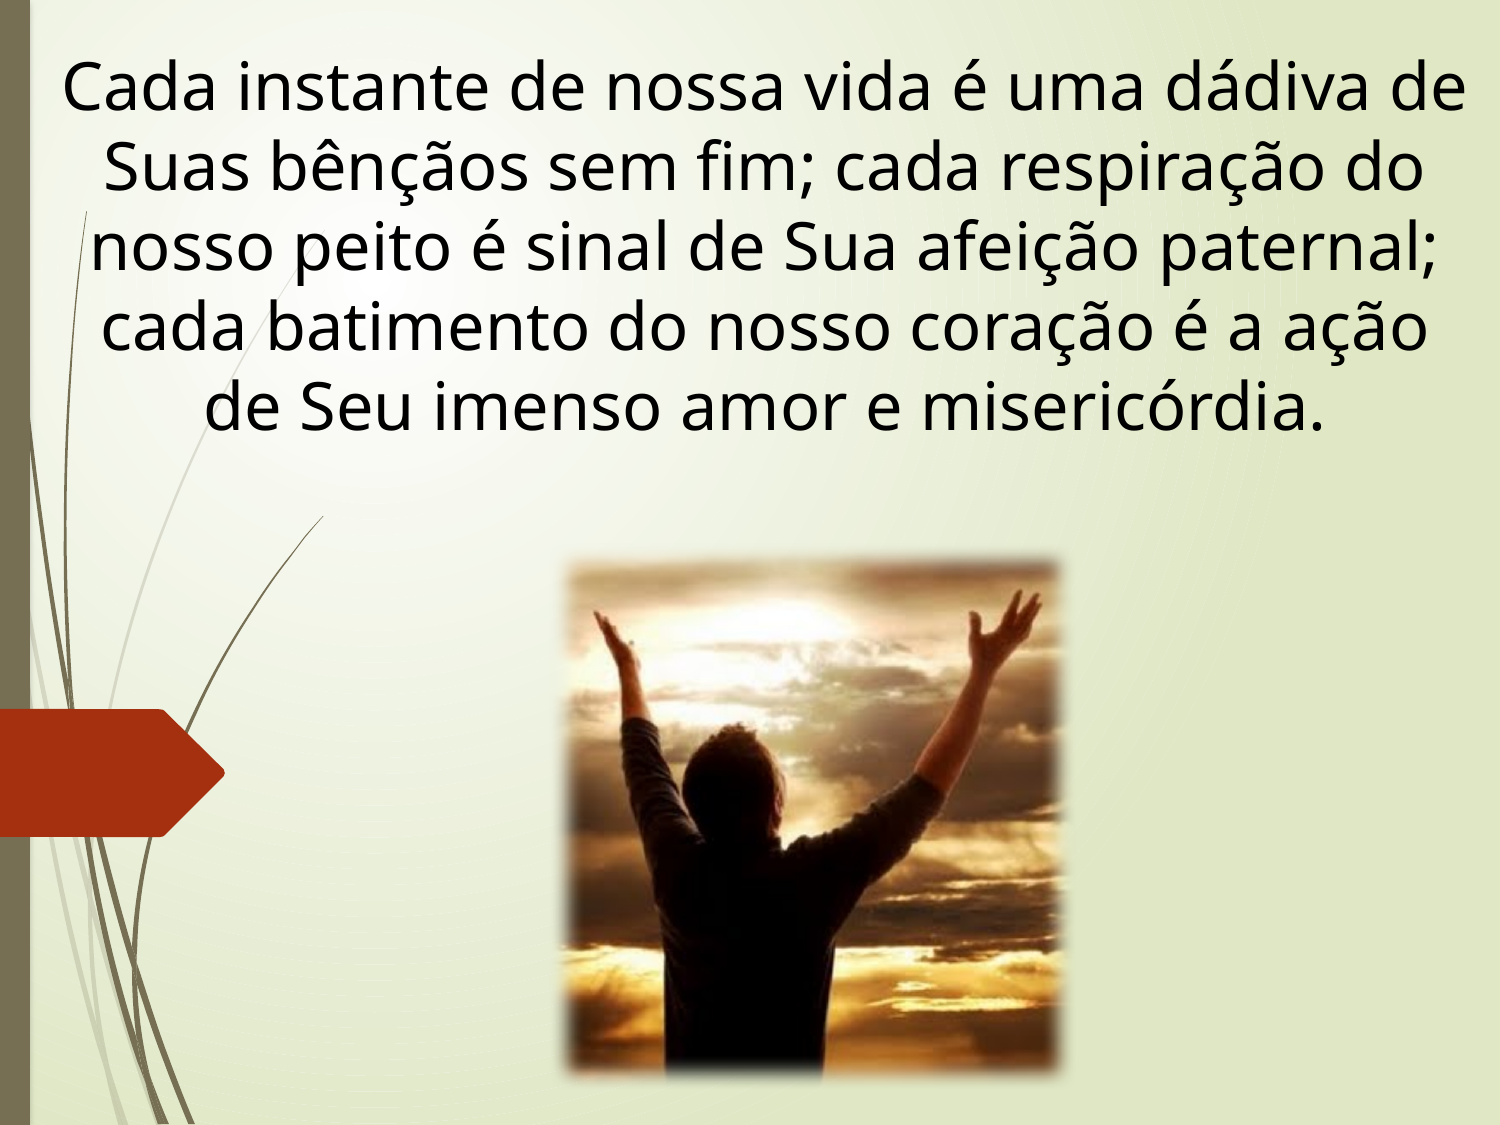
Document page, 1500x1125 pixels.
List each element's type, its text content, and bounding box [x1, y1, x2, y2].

text_box Cada instante de nossa vida é uma dádiva de Suas bênçãos sem fim; cada respiração do nosso peito é sinal de Sua afeição paternal; cada batimento do nosso coração é a ação de Seu imenso amor e misericórdia. [26, 36, 1500, 452]
picture [548, 542, 1077, 1091]
